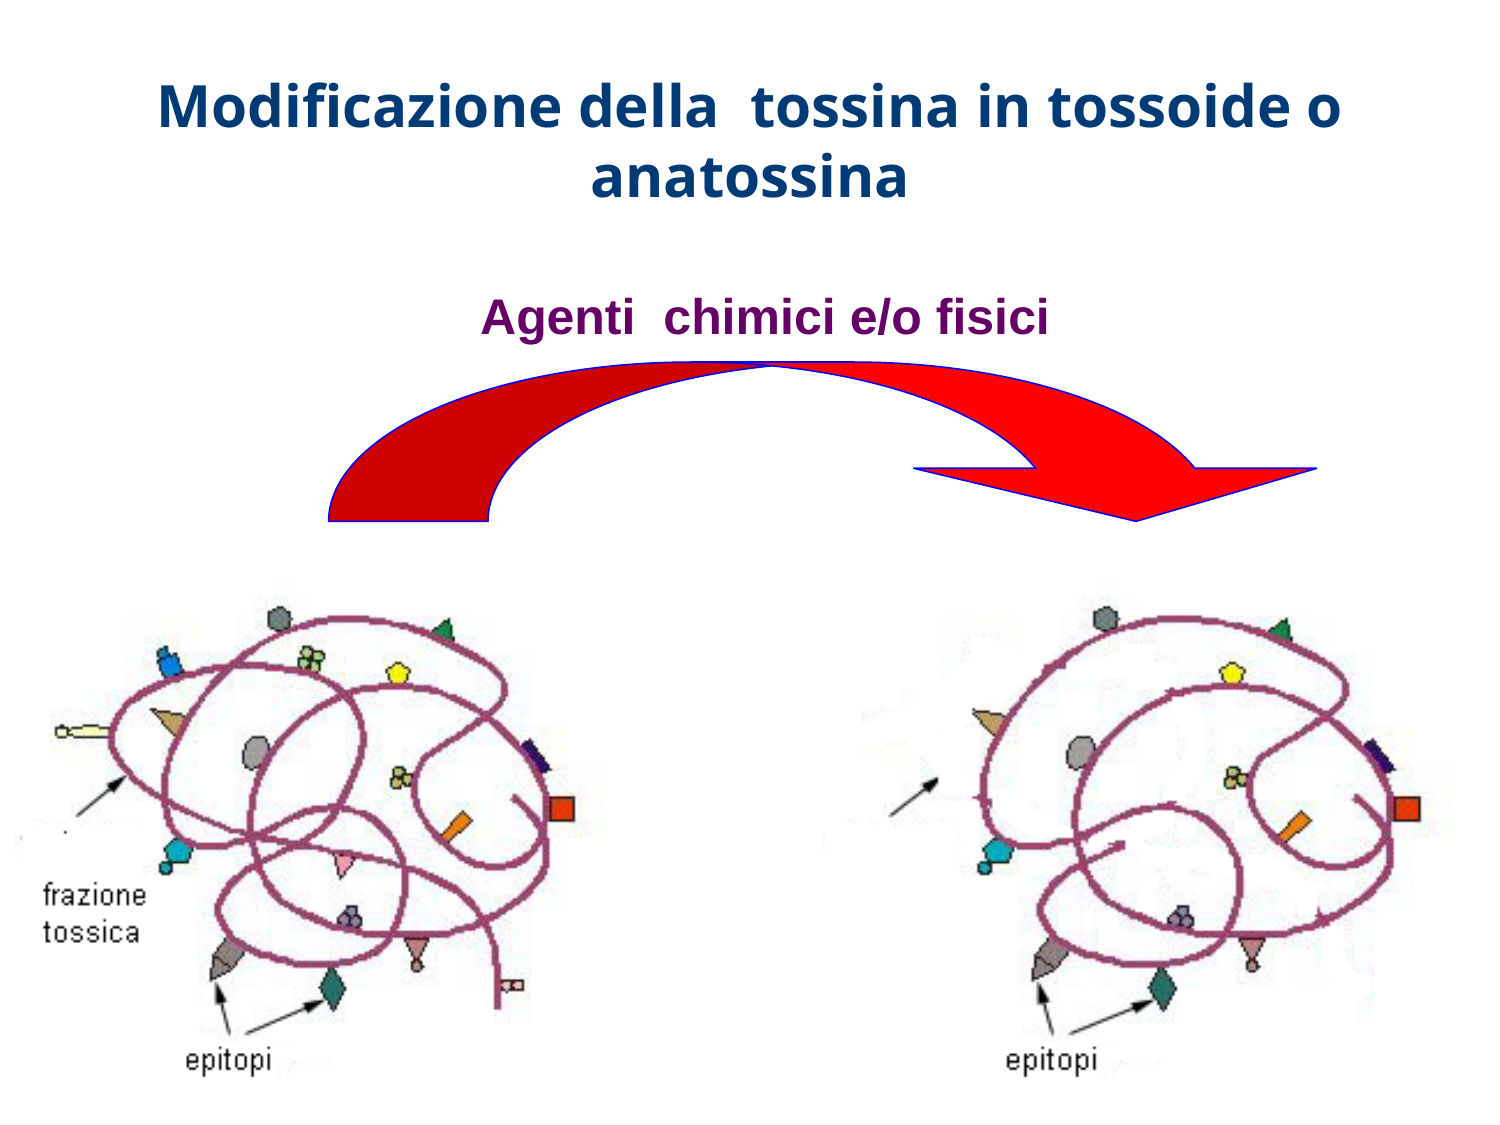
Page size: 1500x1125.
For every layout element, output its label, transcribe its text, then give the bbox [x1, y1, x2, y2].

text_box Agenti chimici e/o fisici [437, 277, 1066, 352]
text_box [328, 362, 1318, 522]
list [13, 542, 639, 1096]
title Modificazione della tossina in tossoide o anatossina [75, 45, 1425, 233]
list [823, 542, 1488, 1097]
